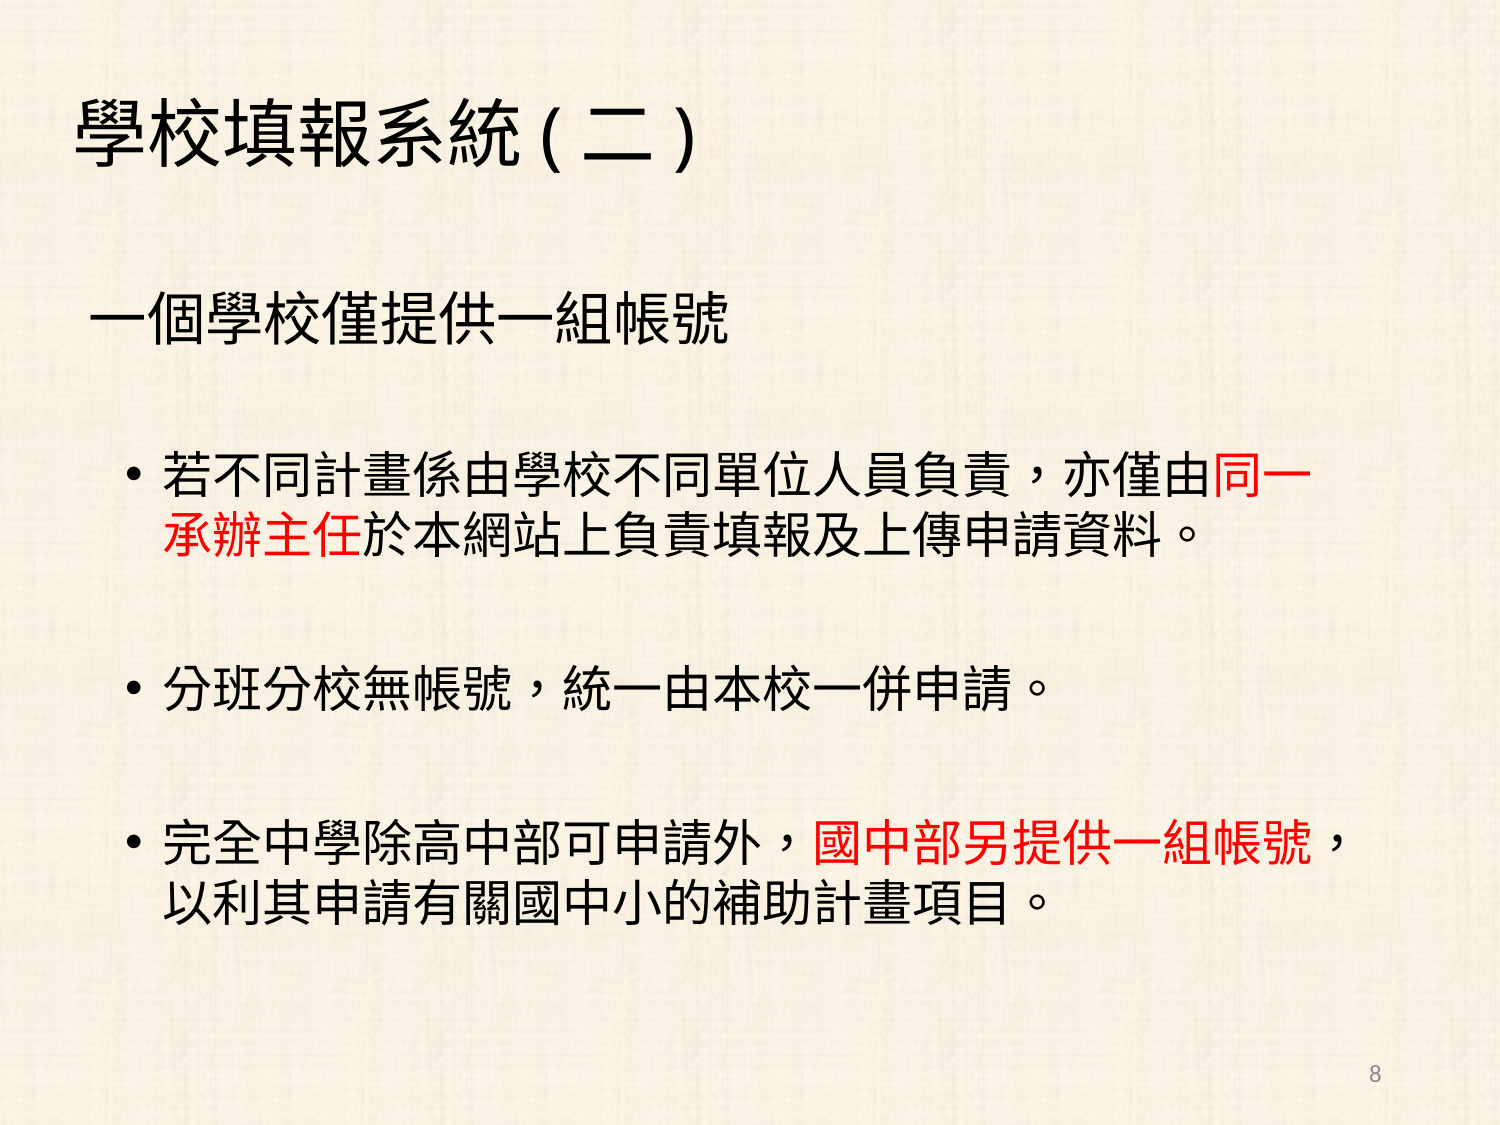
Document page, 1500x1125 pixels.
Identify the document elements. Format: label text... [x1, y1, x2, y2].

list 一個學校僅提供一組帳號 若不同計畫係由學校不同單位人員負責，亦僅由同一承辦主任於本網站上負責填報及上傳申請資料。 分班分校無帳號，統一由本校一併申請。 完全中學除高中部可申請外，國中部另提供一組帳號，以利其申請有關國中小的補助計畫項目。 [73, 274, 1350, 928]
slide_number 8 [1059, 1042, 1397, 1103]
text_box 學校填報系統(二) [57, 76, 1397, 198]
